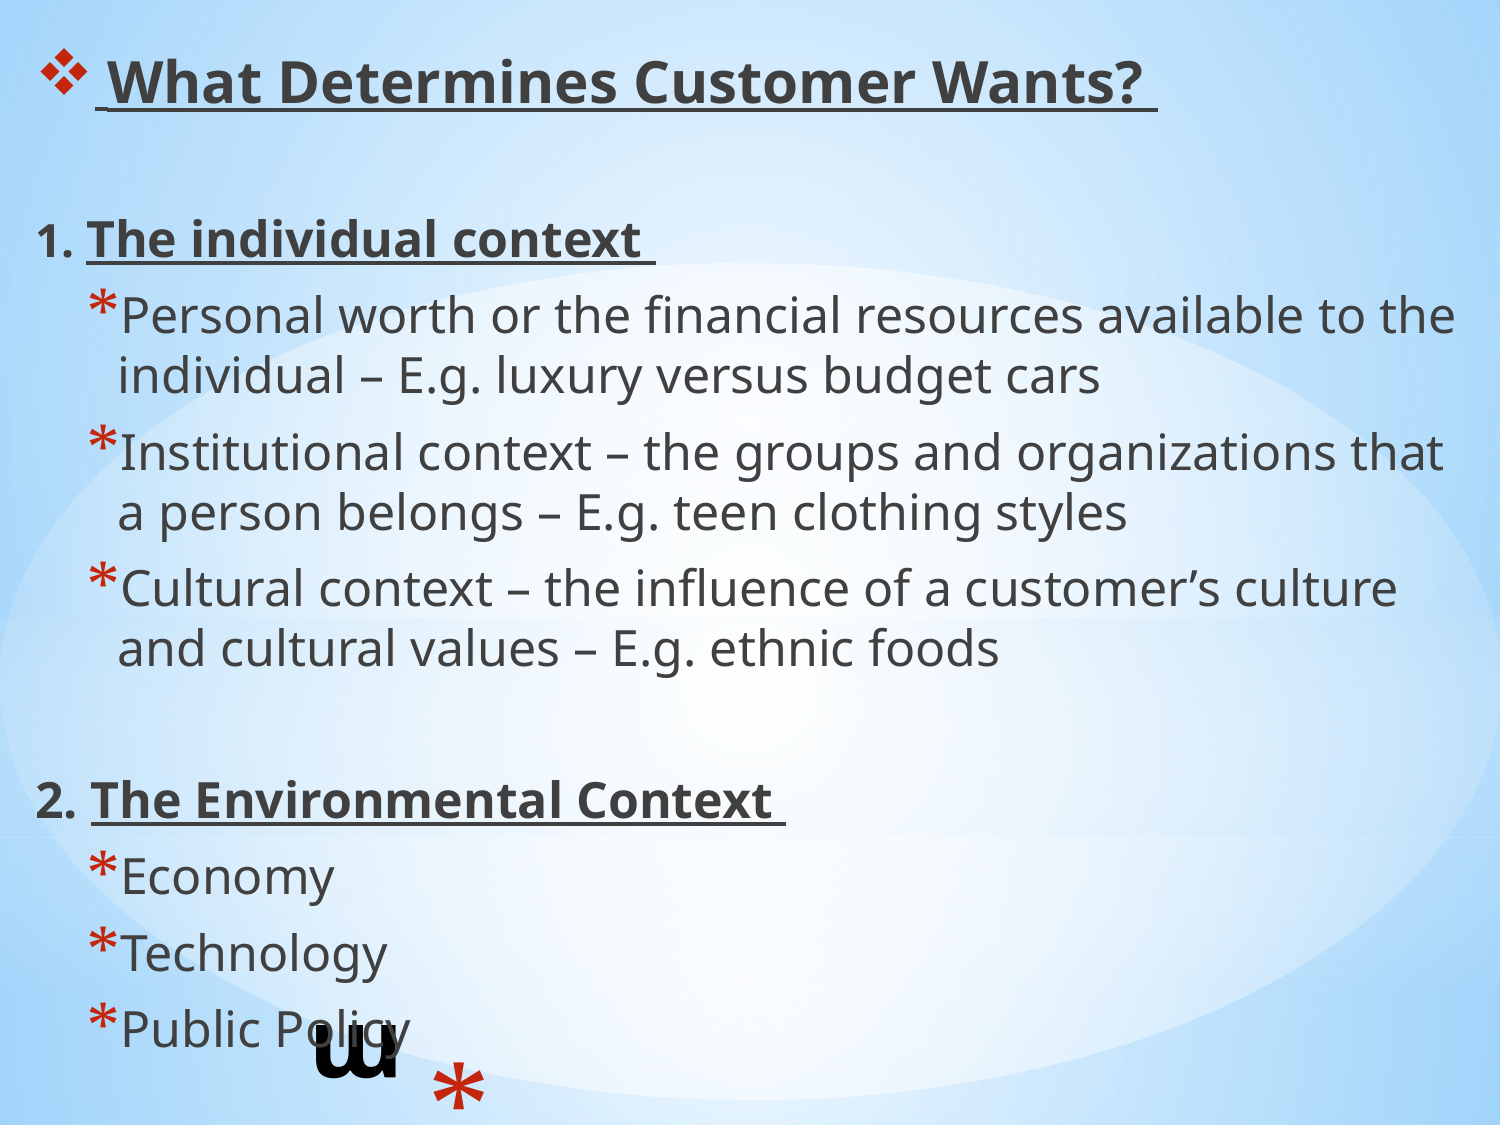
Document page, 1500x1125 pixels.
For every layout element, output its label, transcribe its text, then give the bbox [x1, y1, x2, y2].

list What Determines Customer Wants? 1. The individual context Personal worth or the financial resources available to the individual – E.g. luxury versus budget cars Institutional context – the groups and organizations that a person belongs – E.g. teen clothing styles Cultural context – the influence of a customer’s culture and cultural values – E.g. ethnic foods 2. The Environmental Context Economy Technology Public Policy [12, 37, 1475, 1125]
